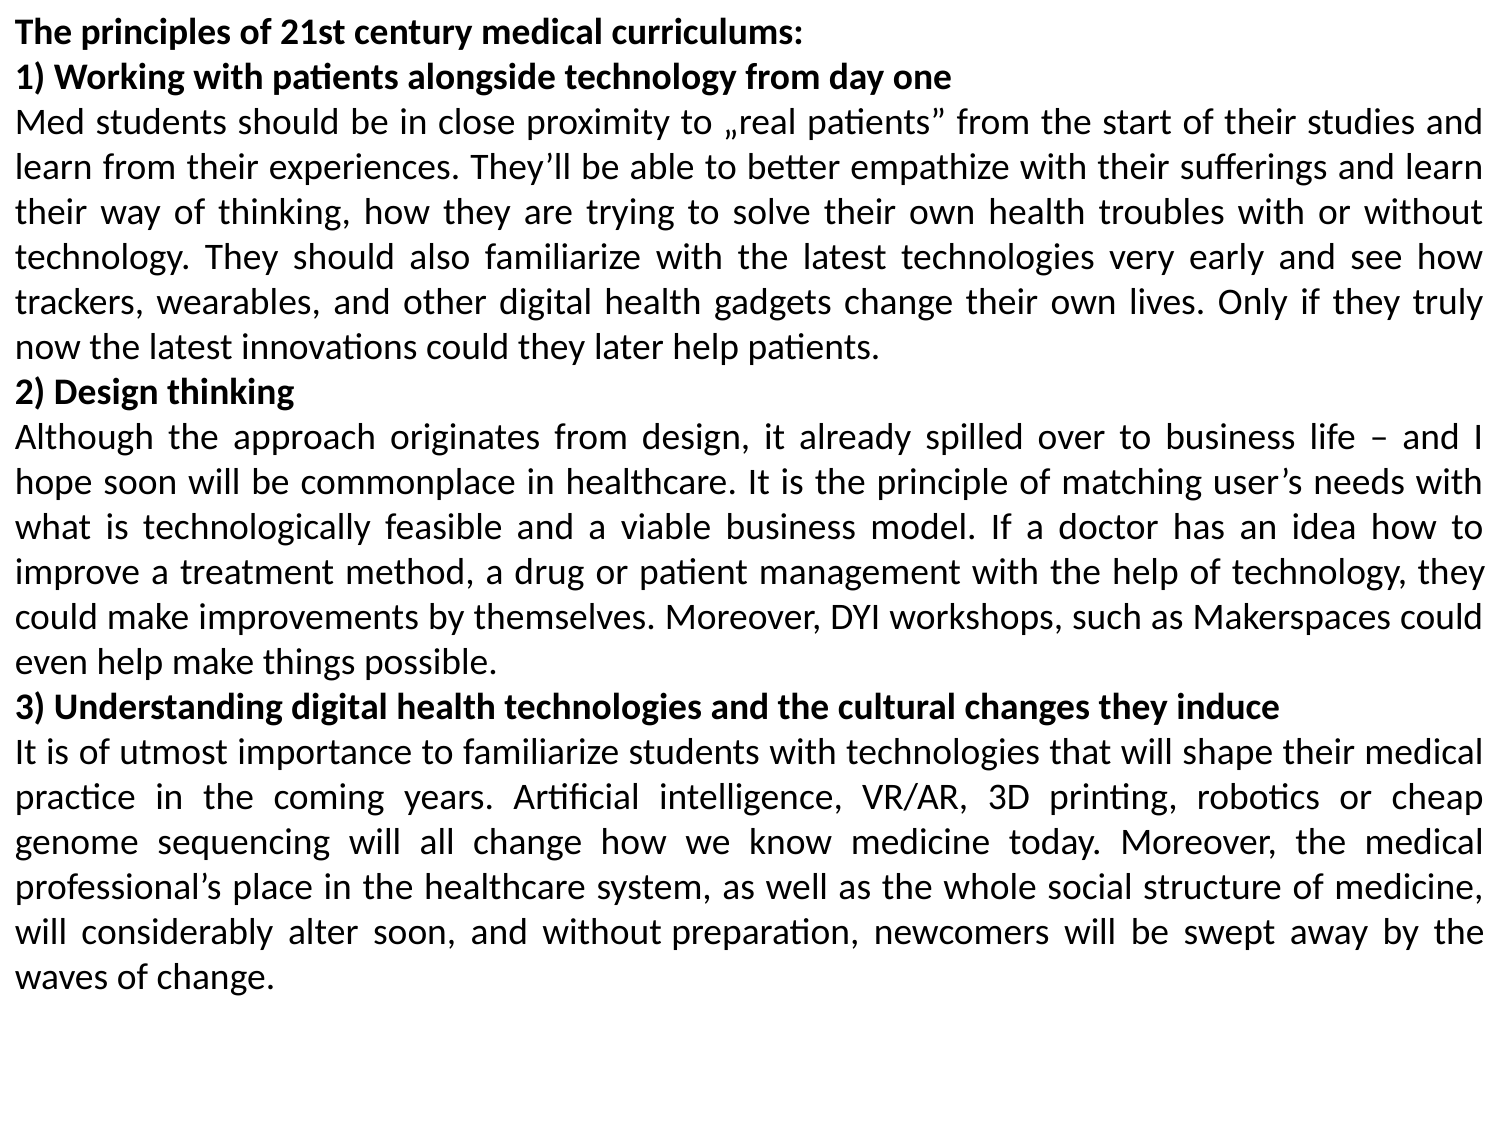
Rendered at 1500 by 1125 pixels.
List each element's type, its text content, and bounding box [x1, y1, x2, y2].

text_box The principles of 21st century medical curriculums: 1) Working with patients alongside technology from day one Med students should be in close proximity to „real patients” from the start of their studies and learn from their experiences. They’ll be able to better empathize with their sufferings and learn their way of thinking, how they are trying to solve their own health troubles with or without technology. They should also familiarize with the latest technologies very early and see how trackers, wearables, and other digital health gadgets change their own lives. Only if they truly now the latest innovations could they later help patients. 2) Design thinking Although the approach originates from design, it already spilled over to business life – and I hope soon will be commonplace in healthcare. It is the principle of matching user’s needs with what is technologically feasible and a viable business model. If a doctor has an idea how to improve a treatment method, a drug or patient management with the help of technology, they could make improvements by themselves. Moreover, DYI workshops, such as Makerspaces could even help make things possible. 3) Understanding digital health technologies and the cultural changes they induce It is of utmost importance to familiarize students with technologies that will shape their medical practice in the coming years. Artificial intelligence, VR/AR, 3D printing, robotics or cheap genome sequencing will all change how we know medicine today. Moreover, the medical professional’s place in the healthcare system, as well as the whole social structure of medicine, will considerably alter soon, and without preparation, newcomers will be swept away by the waves of change. [0, 0, 1500, 1005]
